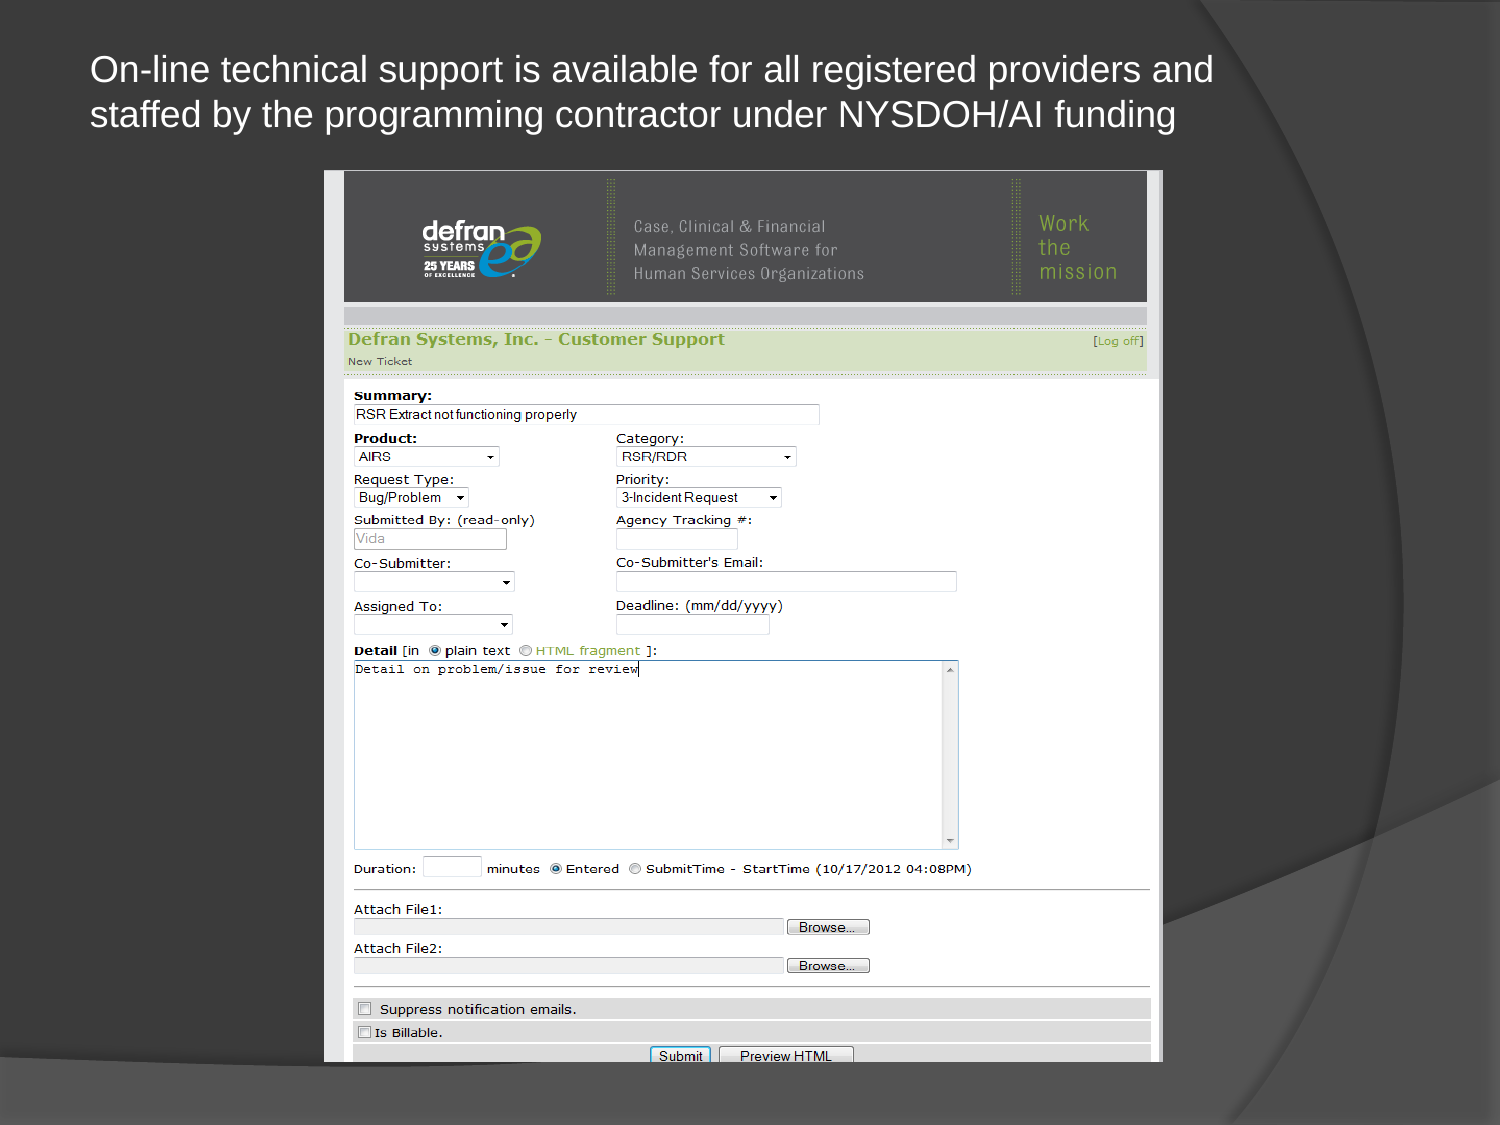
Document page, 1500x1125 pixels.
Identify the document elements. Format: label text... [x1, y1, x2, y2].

picture [324, 170, 1163, 1062]
text_box On-line technical support is available for all registered providers and staffed by the programming contractor under NYSDOH/AI funding [74, 37, 1350, 143]
